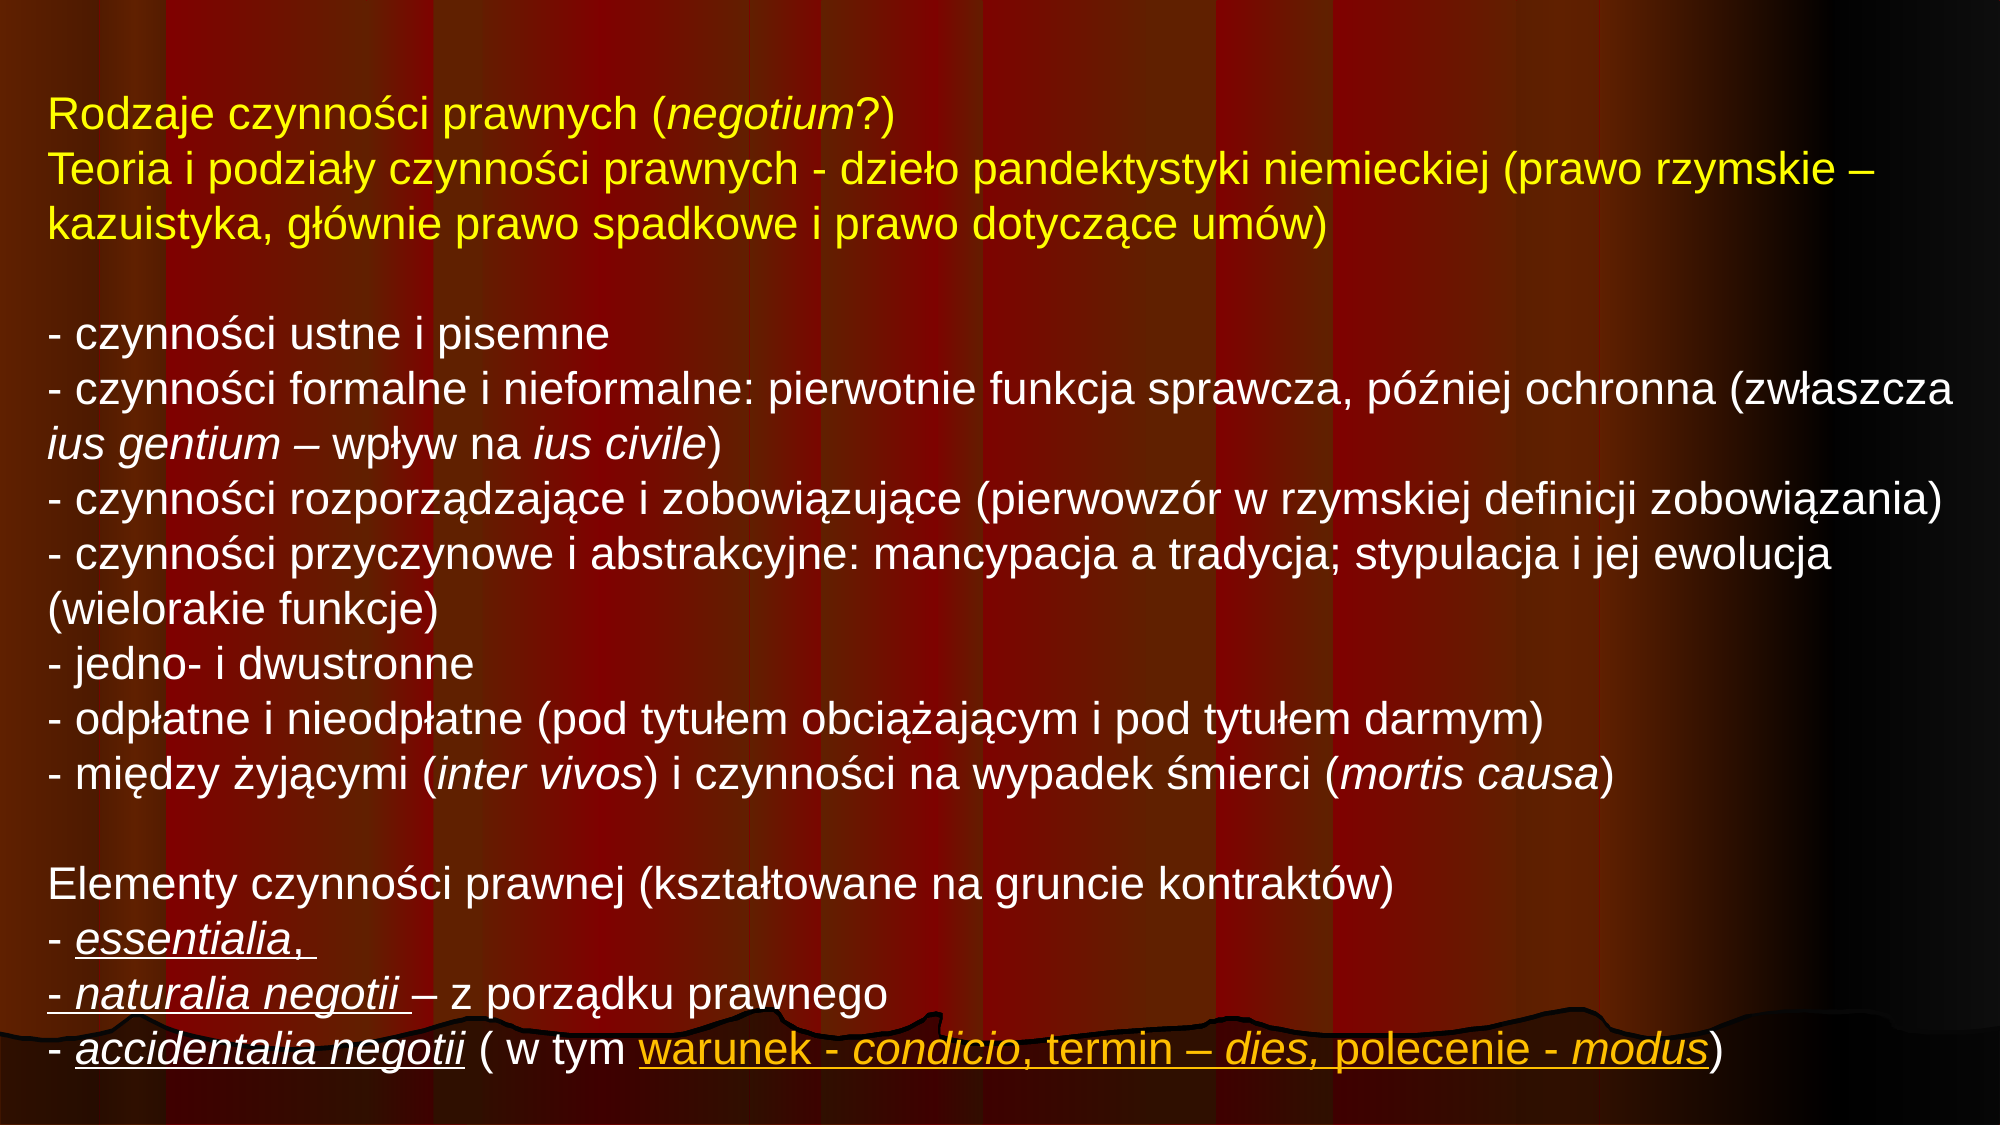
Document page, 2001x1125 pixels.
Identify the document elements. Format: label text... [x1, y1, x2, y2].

title Rodzaje czynności prawnych (negotium?) Teoria i podziały czynności prawnych - dzieło pandektystyki niemieckiej (prawo rzymskie – kazuistyka, głównie prawo spadkowe i prawo dotyczące umów) - czynności ustne i pisemne - czynności formalne i nieformalne: pierwotnie funkcja sprawcza, później ochronna (zwłaszcza ius gentium – wpływ na ius civile) - czynności rozporządzające i zobowiązujące (pierwowzór w rzymskiej definicji zobowiązania) - czynności przyczynowe i abstrakcyjne: mancypacja a tradycja; stypulacja i jej ewolucja (wielorakie funkcje) - jedno- i dwustronne - odpłatne i nieodpłatne (pod tytułem obciążającym i pod tytułem darmym) - między żyjącymi (inter vivos) i czynności na wypadek śmierci (mortis causa) Elementy czynności prawnej (kształtowane na gruncie kontraktów) - essentialia, - naturalia negotii – z porządku prawnego - accidentalia negotii ( w tym warunek - condicio, termin – dies, polecenie - modus) [21, 397, 1980, 1035]
